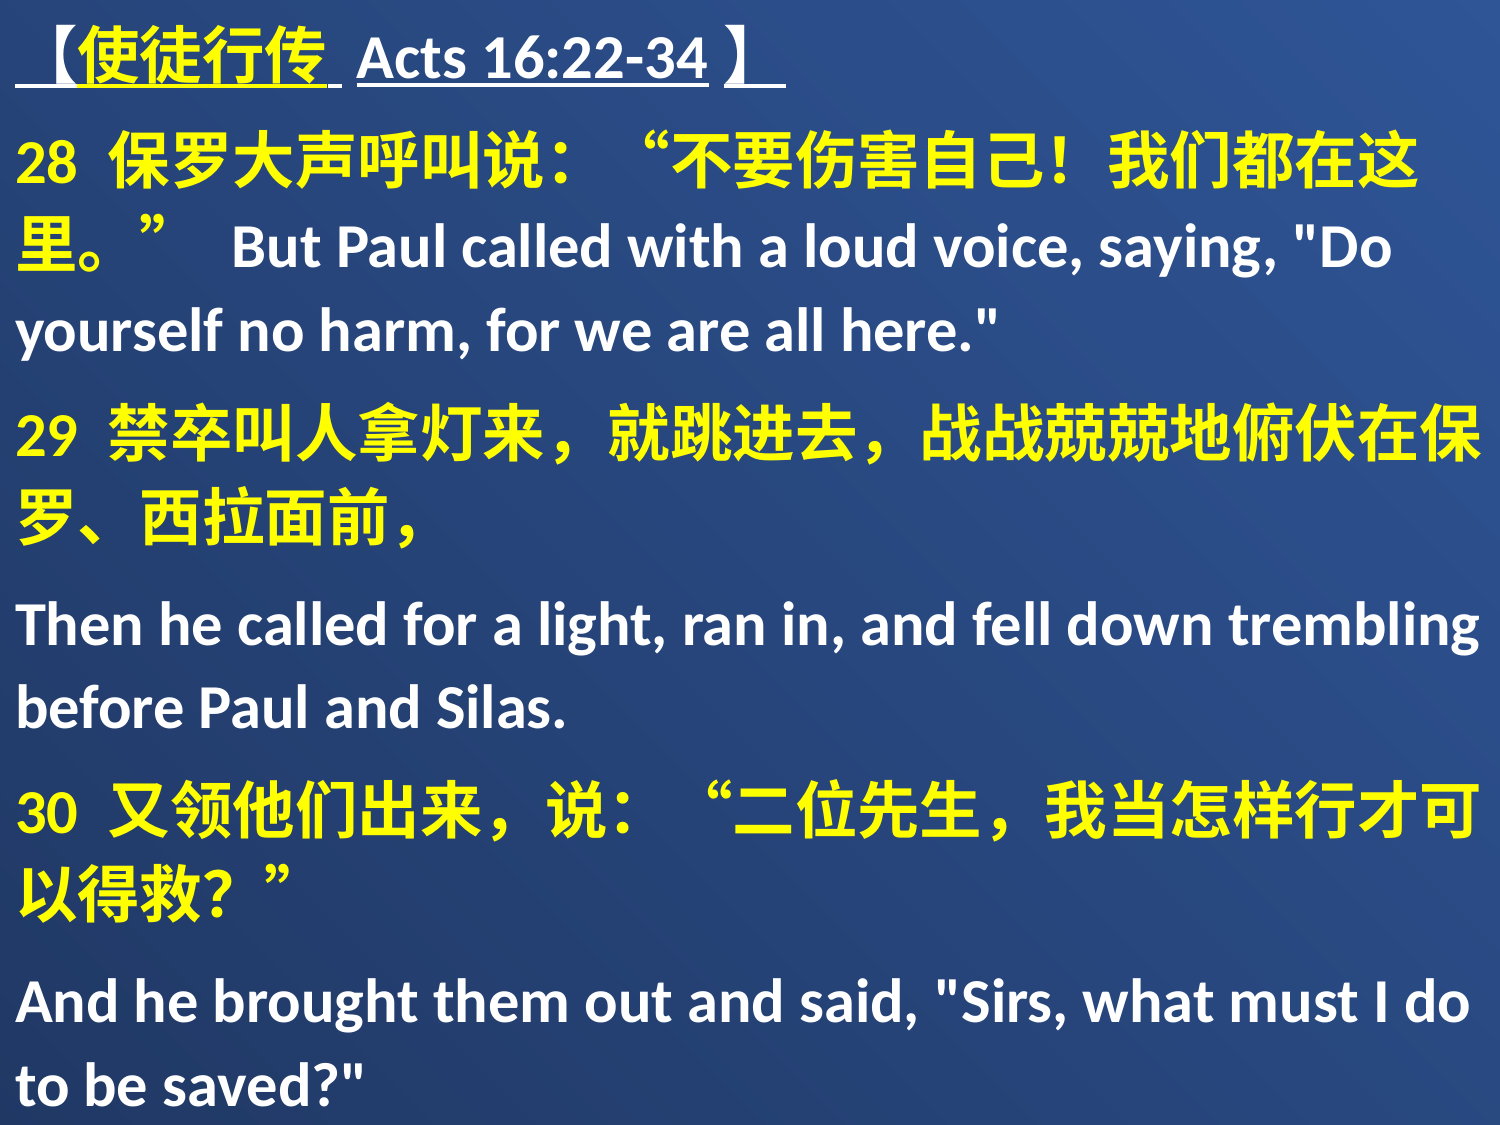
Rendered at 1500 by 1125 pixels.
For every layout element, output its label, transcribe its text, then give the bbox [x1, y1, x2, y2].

subtitle 【使徒行传 Acts 16:22-34】 28 保罗大声呼叫说：“不要伤害自己！我们都在这里。” But Paul called with a loud voice, saying, "Do yourself no harm, for we are all here." 29 禁卒叫人拿灯来，就跳进去，战战兢兢地俯伏在保罗、西拉面前， Then he called for a light, ran in, and fell down trembling before Paul and Silas. 30 又领他们出来，说：“二位先生，我当怎样行才可以得救？” And he brought them out and said, "Sirs, what must I do to be saved?" [0, 0, 1500, 1125]
